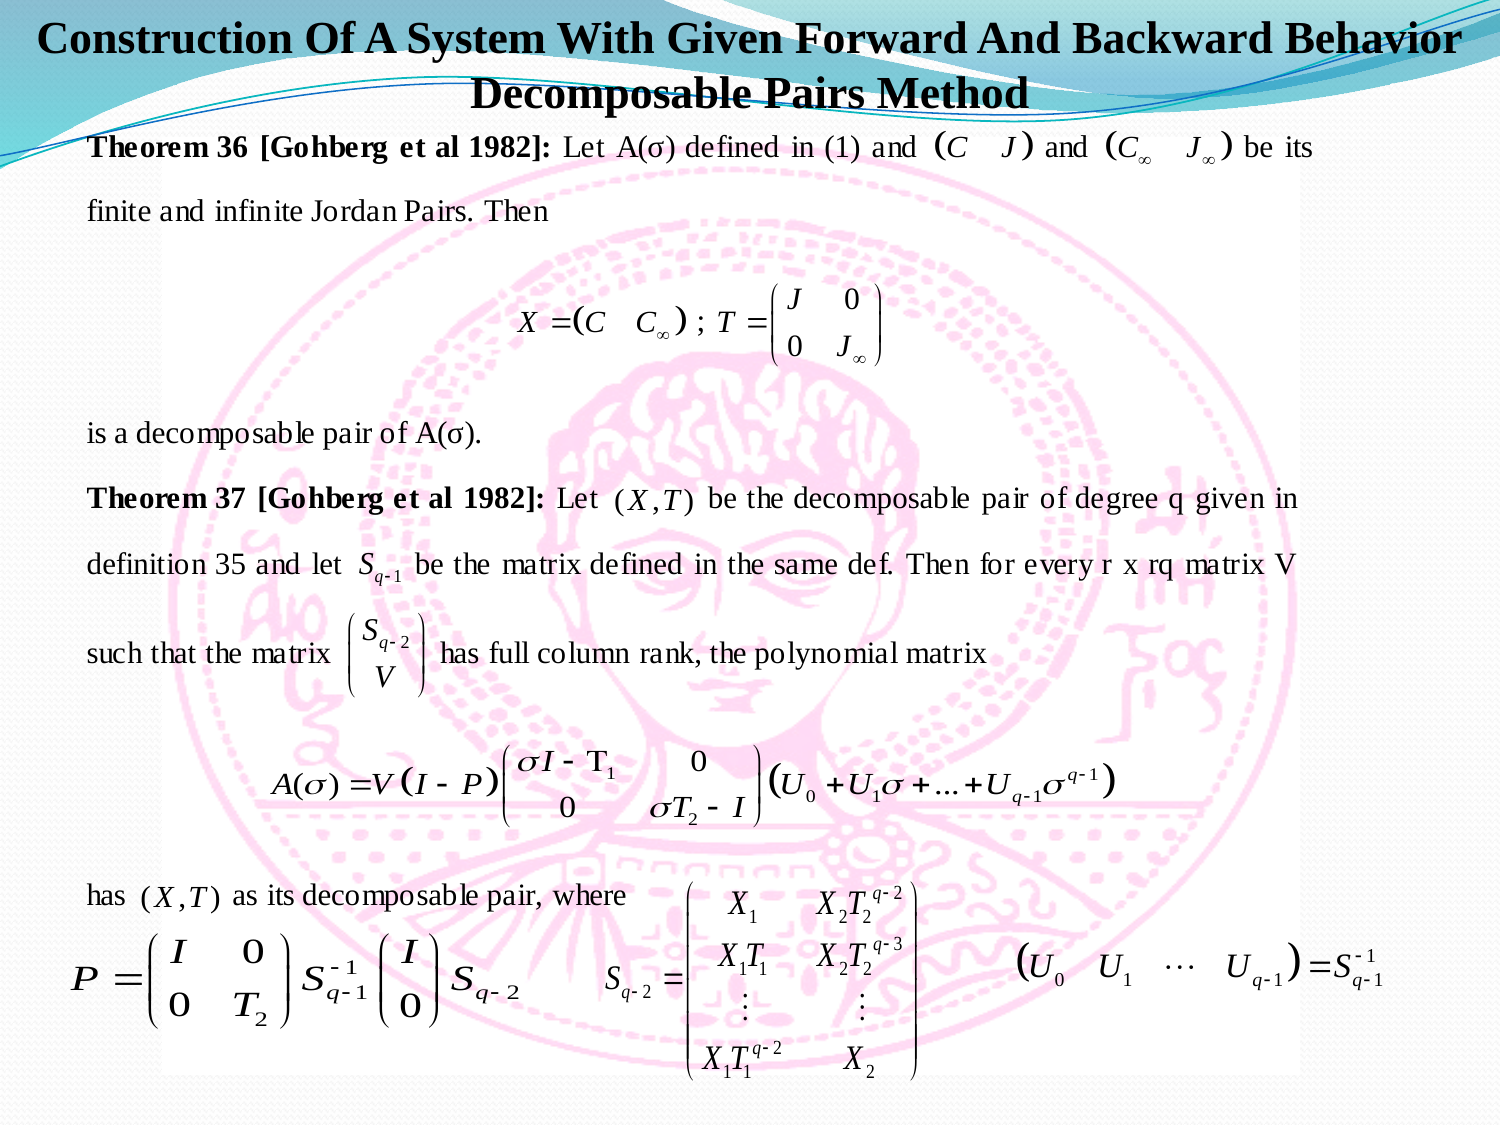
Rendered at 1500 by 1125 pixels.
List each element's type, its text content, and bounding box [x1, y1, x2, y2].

picture [162, 973, 594, 1076]
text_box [86, 123, 1315, 498]
picture [931, 973, 1301, 1076]
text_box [62, 924, 531, 1038]
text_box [86, 449, 1299, 964]
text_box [1012, 937, 1388, 1001]
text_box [599, 874, 928, 1088]
text_box Construction Of A System With Given Forward And Backward Behavior Decomposable Pairs Method [0, 0, 1500, 125]
